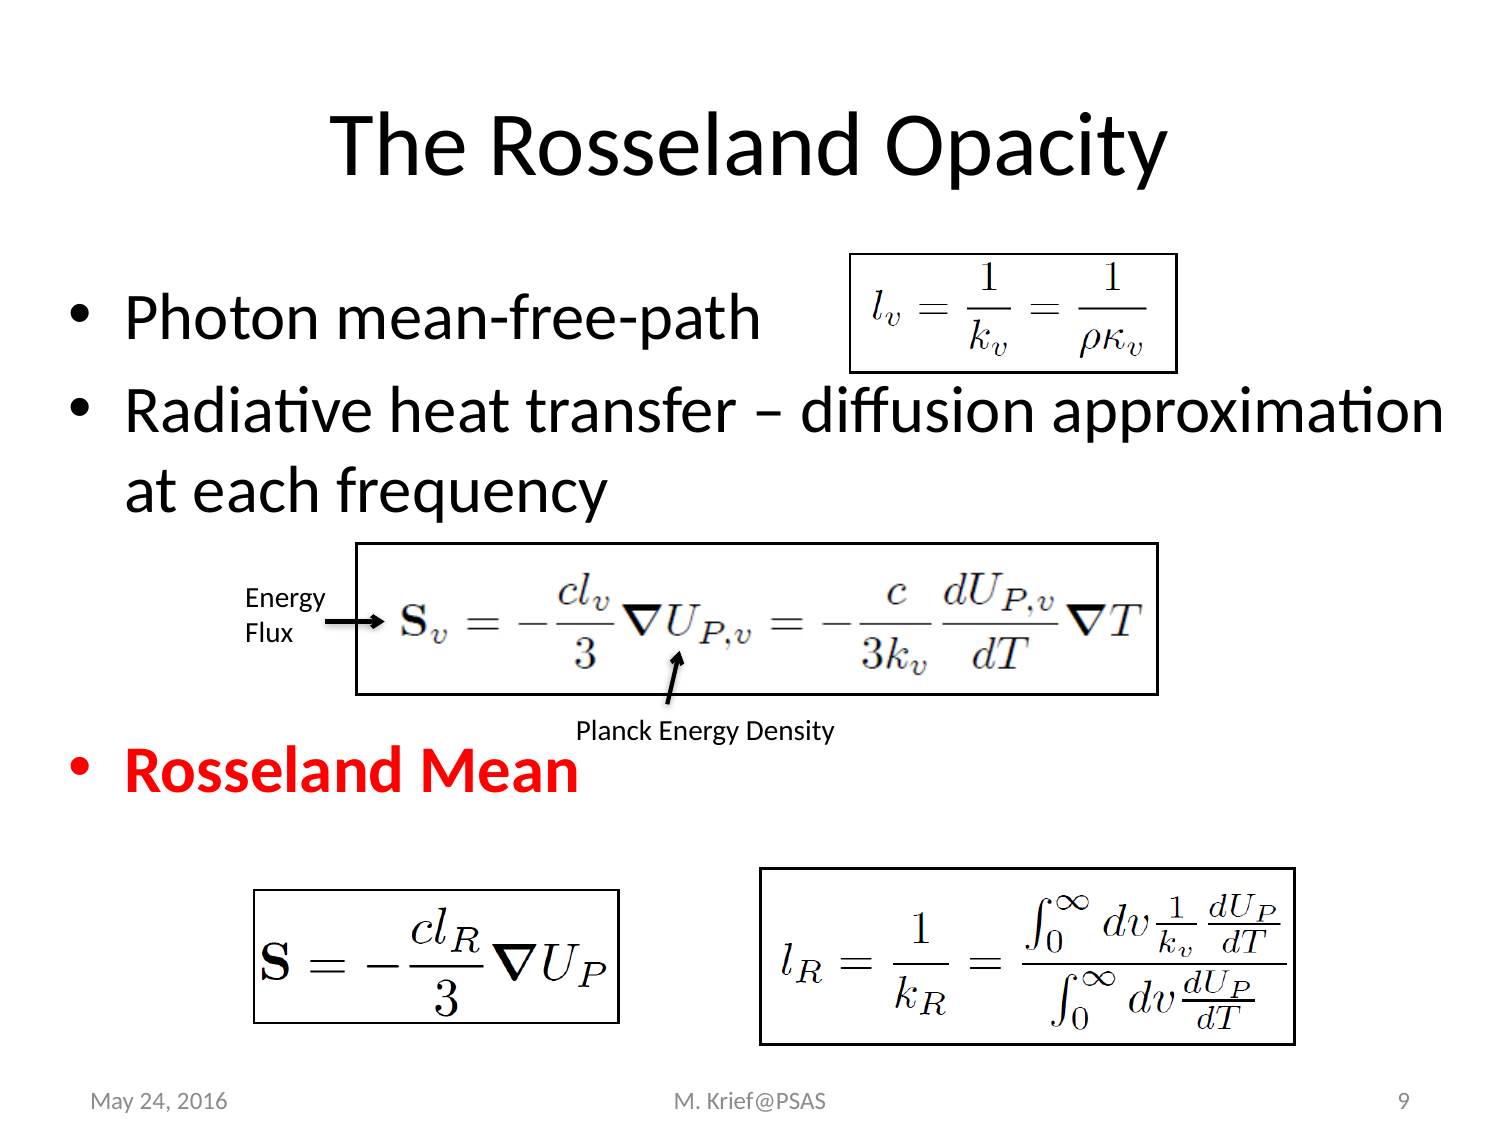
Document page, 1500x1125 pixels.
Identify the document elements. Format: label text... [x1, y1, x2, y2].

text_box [666, 650, 680, 705]
picture [357, 544, 1157, 694]
picture [850, 255, 1176, 372]
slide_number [75, 1069, 425, 1125]
picture [761, 869, 1294, 1044]
text_box Energy Flux [230, 571, 348, 656]
footer M. Krief@PSAS [512, 1069, 988, 1125]
title The Rosseland Opacity [75, 45, 1425, 233]
picture [254, 890, 618, 1022]
text_box Planck Energy Density [561, 704, 880, 754]
list Photon mean-free-path Radiative heat transfer – diffusion approximation at each frequency Rosseland Mean [53, 265, 1479, 1008]
slide_number 9 [1074, 1069, 1425, 1125]
